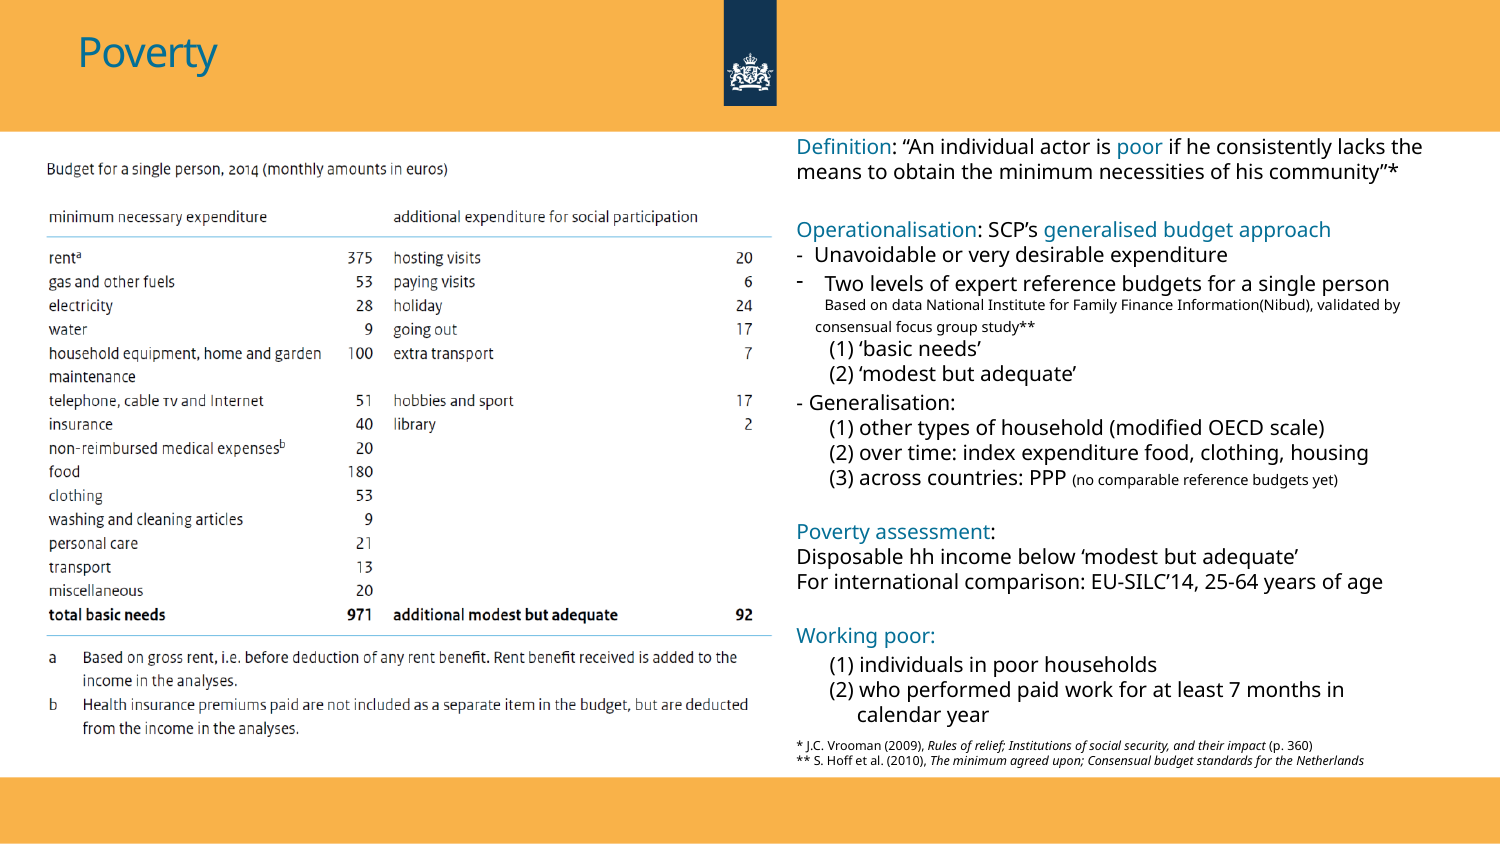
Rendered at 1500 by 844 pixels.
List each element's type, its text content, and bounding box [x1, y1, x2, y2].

picture [38, 157, 775, 742]
picture [187, 0, 1313, 106]
list Definition: “An individual actor is poor if he consistently lacks the means to obtain the minimum necessities of his community”* Operationalisation: SCP’s generalised budget approach - Unavoidable or very desirable expenditure Two levels of expert reference budgets for a single person Based on data National Institute for Family Finance Information(Nibud), validated by consensual focus group study** (1) ‘basic needs’ (2) ‘modest but adequate’ - Generalisation: (1) other types of household (modified OECD scale) (2) over time: index expenditure food, clothing, housing (3) across countries: PPP (no comparable reference budgets yet) Poverty assessment: Disposable hh income below ‘modest but adequate’ For international comparison: EU-SILC’14, 25-64 years of age Working poor: (1) individuals in poor households (2) who performed paid work for at least 7 months in calendar year * J.C. Vrooman (2009), Rules of relief; Institutions of social security, and their impact (p. 360) ** S. Hoff et al. (2010), The minimum agreed upon; Consensual budget standards for the Netherlands [781, 125, 1500, 729]
title Poverty [62, 17, 696, 127]
